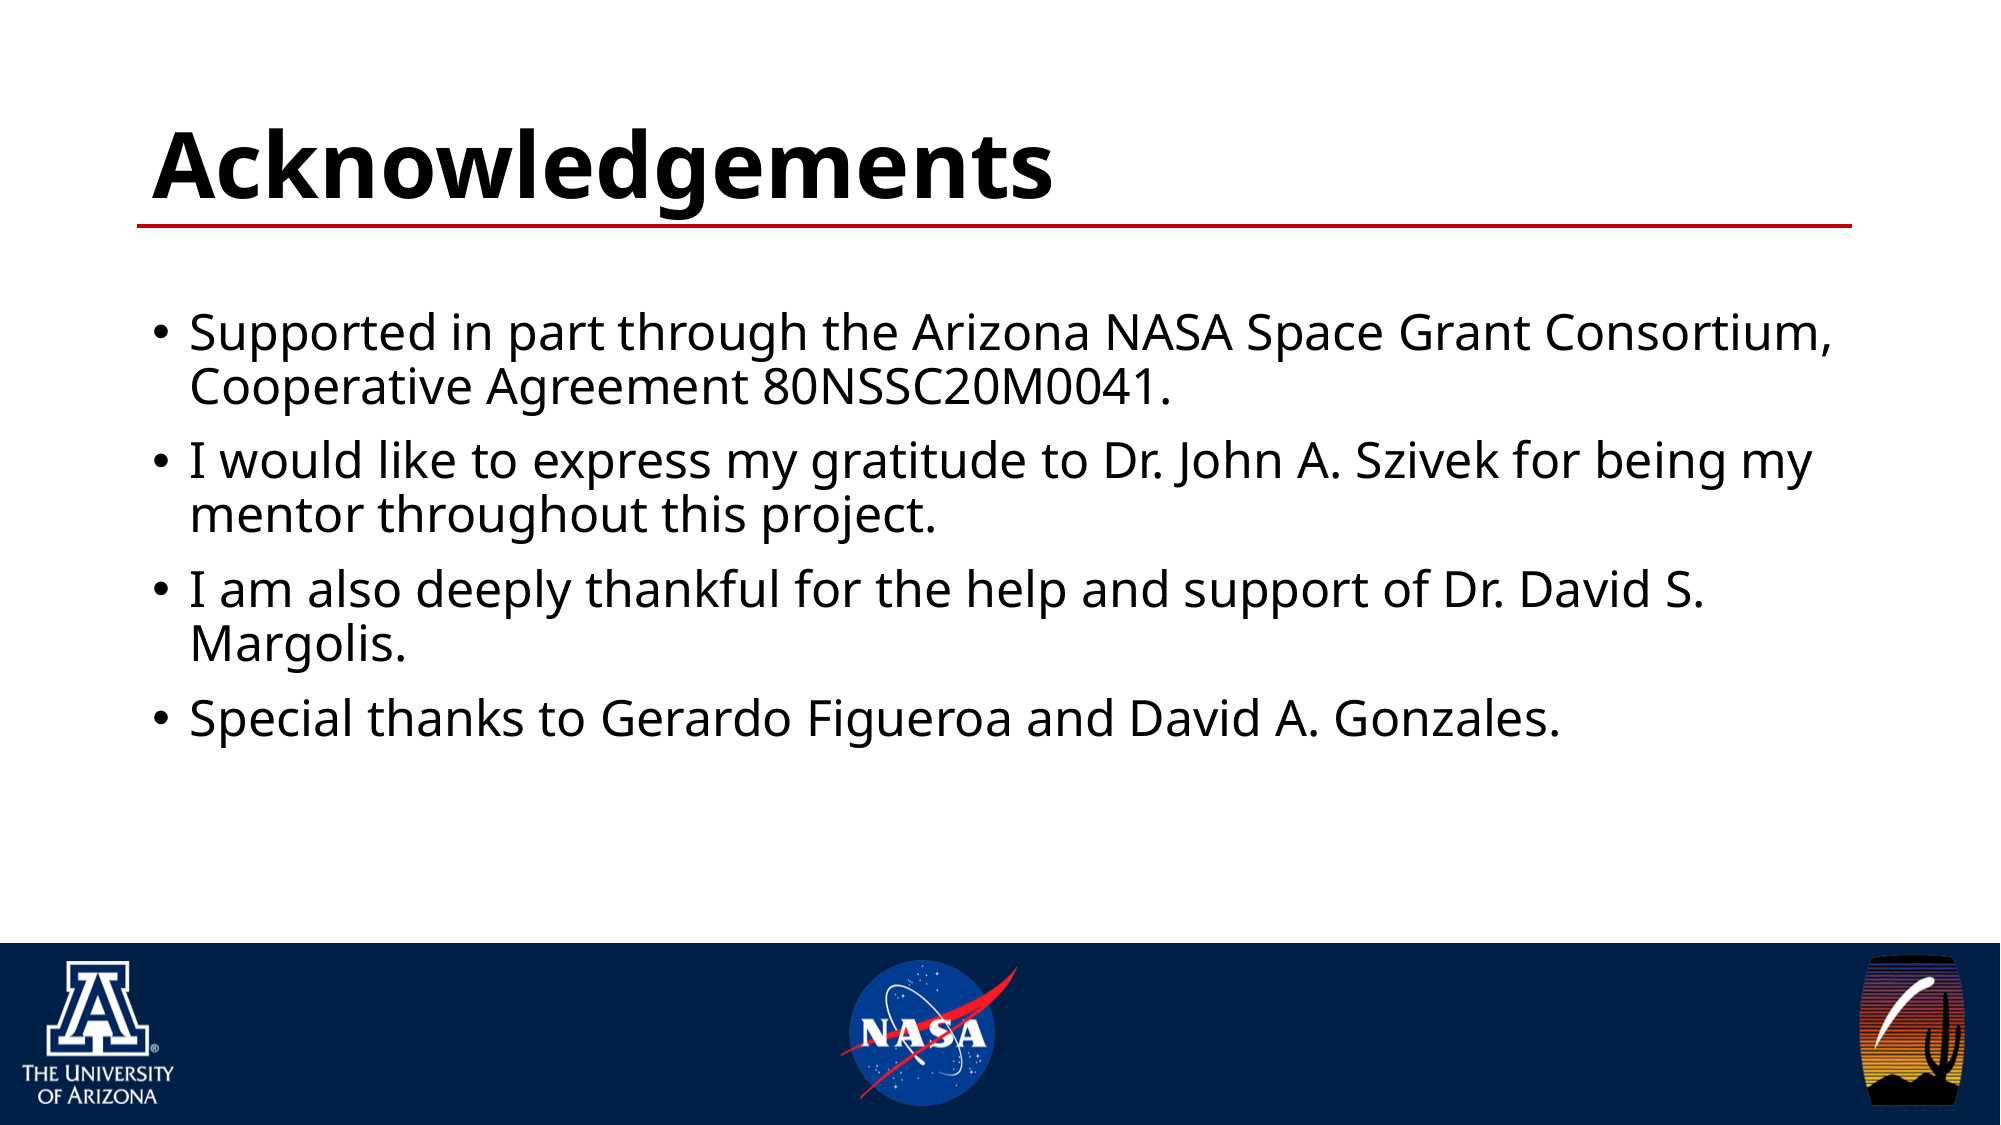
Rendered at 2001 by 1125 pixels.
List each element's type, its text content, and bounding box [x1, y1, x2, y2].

title Acknowledgements [137, 59, 1863, 278]
picture [0, 943, 2000, 1125]
list Supported in part through the Arizona NASA Space Grant Consortium, Cooperative Agreement 80NSSC20M0041. I would like to express my gratitude to Dr. John A. Szivek for being my mentor throughout this project. I am also deeply thankful for the help and support of Dr. David S. Margolis. Special thanks to Gerardo Figueroa and David A. Gonzales. [137, 299, 1863, 943]
